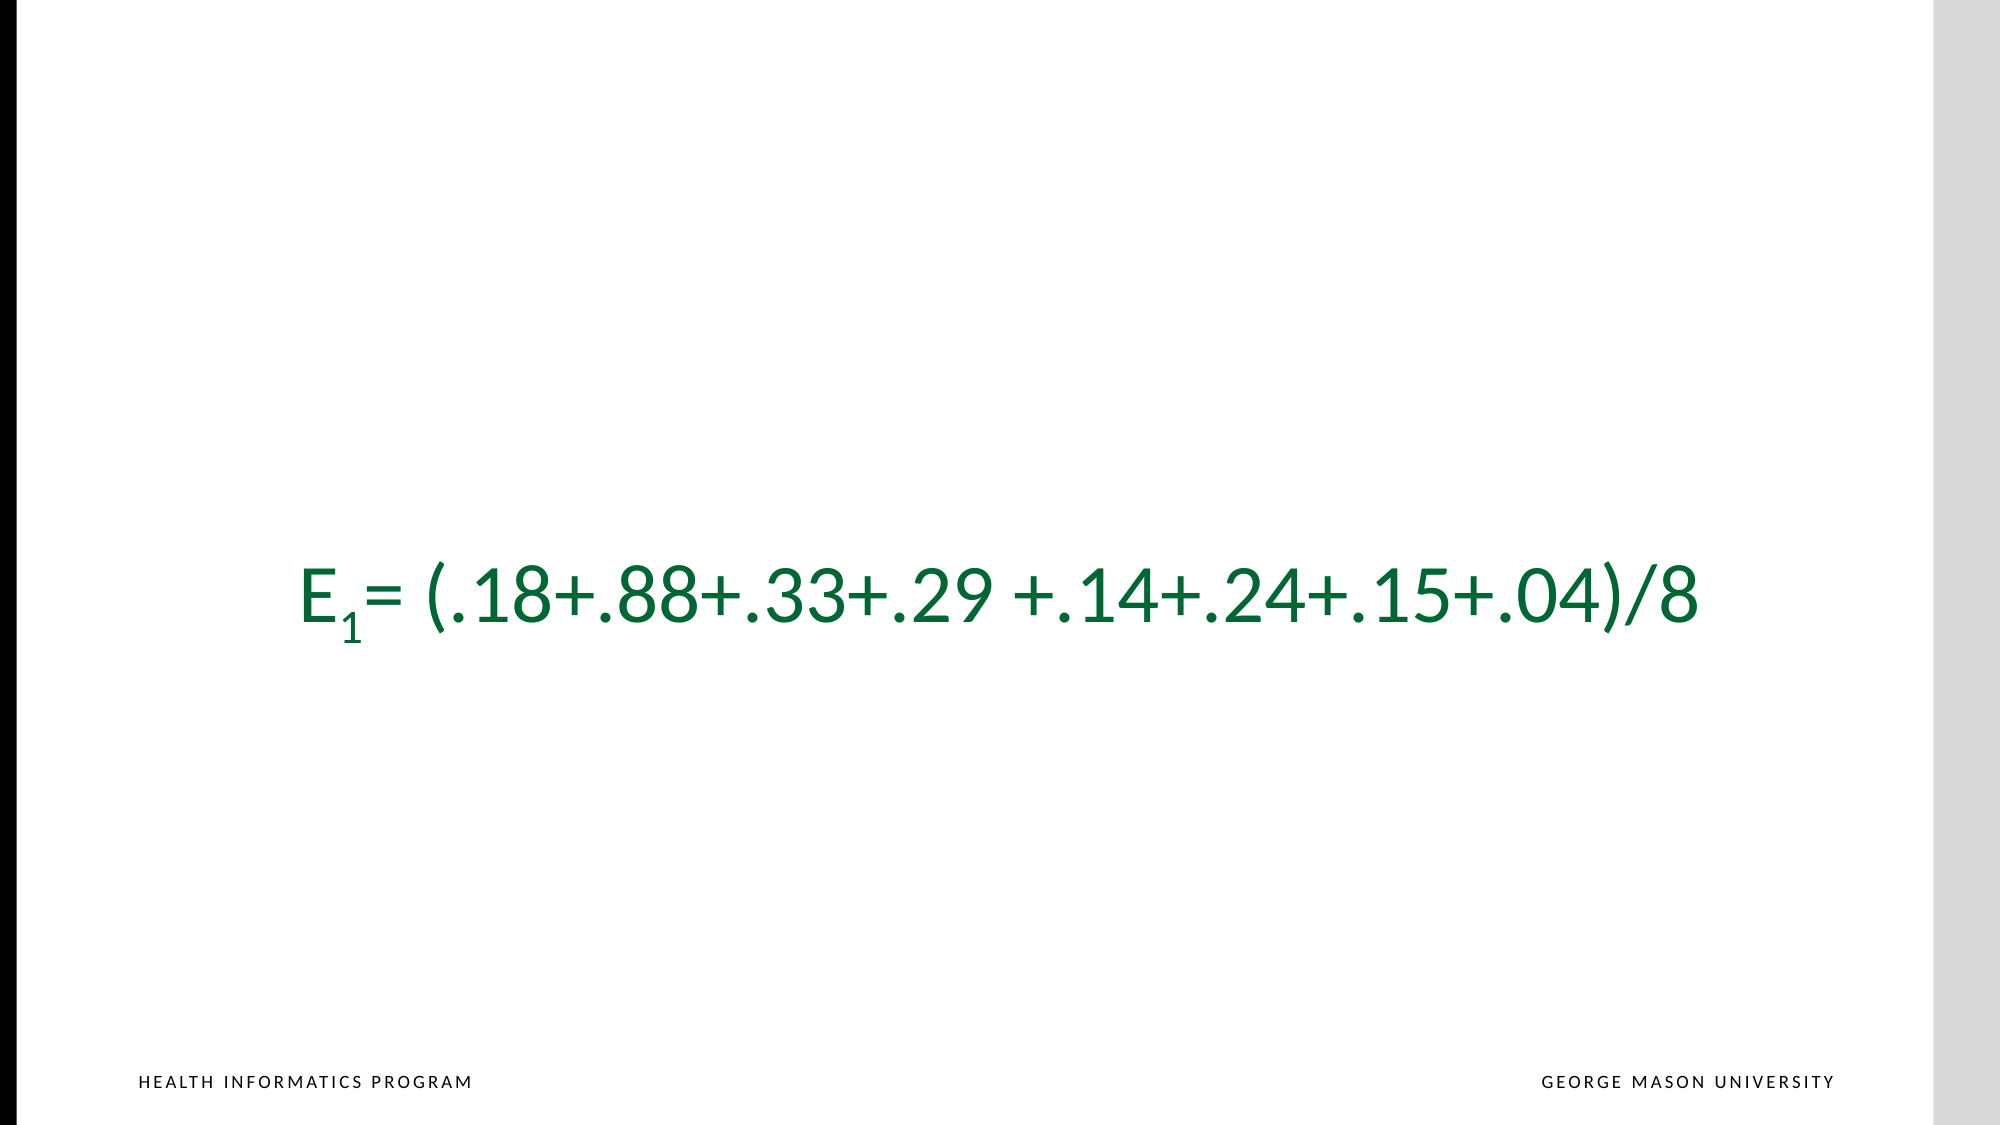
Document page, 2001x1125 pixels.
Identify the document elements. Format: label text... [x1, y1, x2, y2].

text_box E1= (.18+.88+.33+.29 +.14+.24+.15+.04)/8 [283, 532, 1717, 661]
